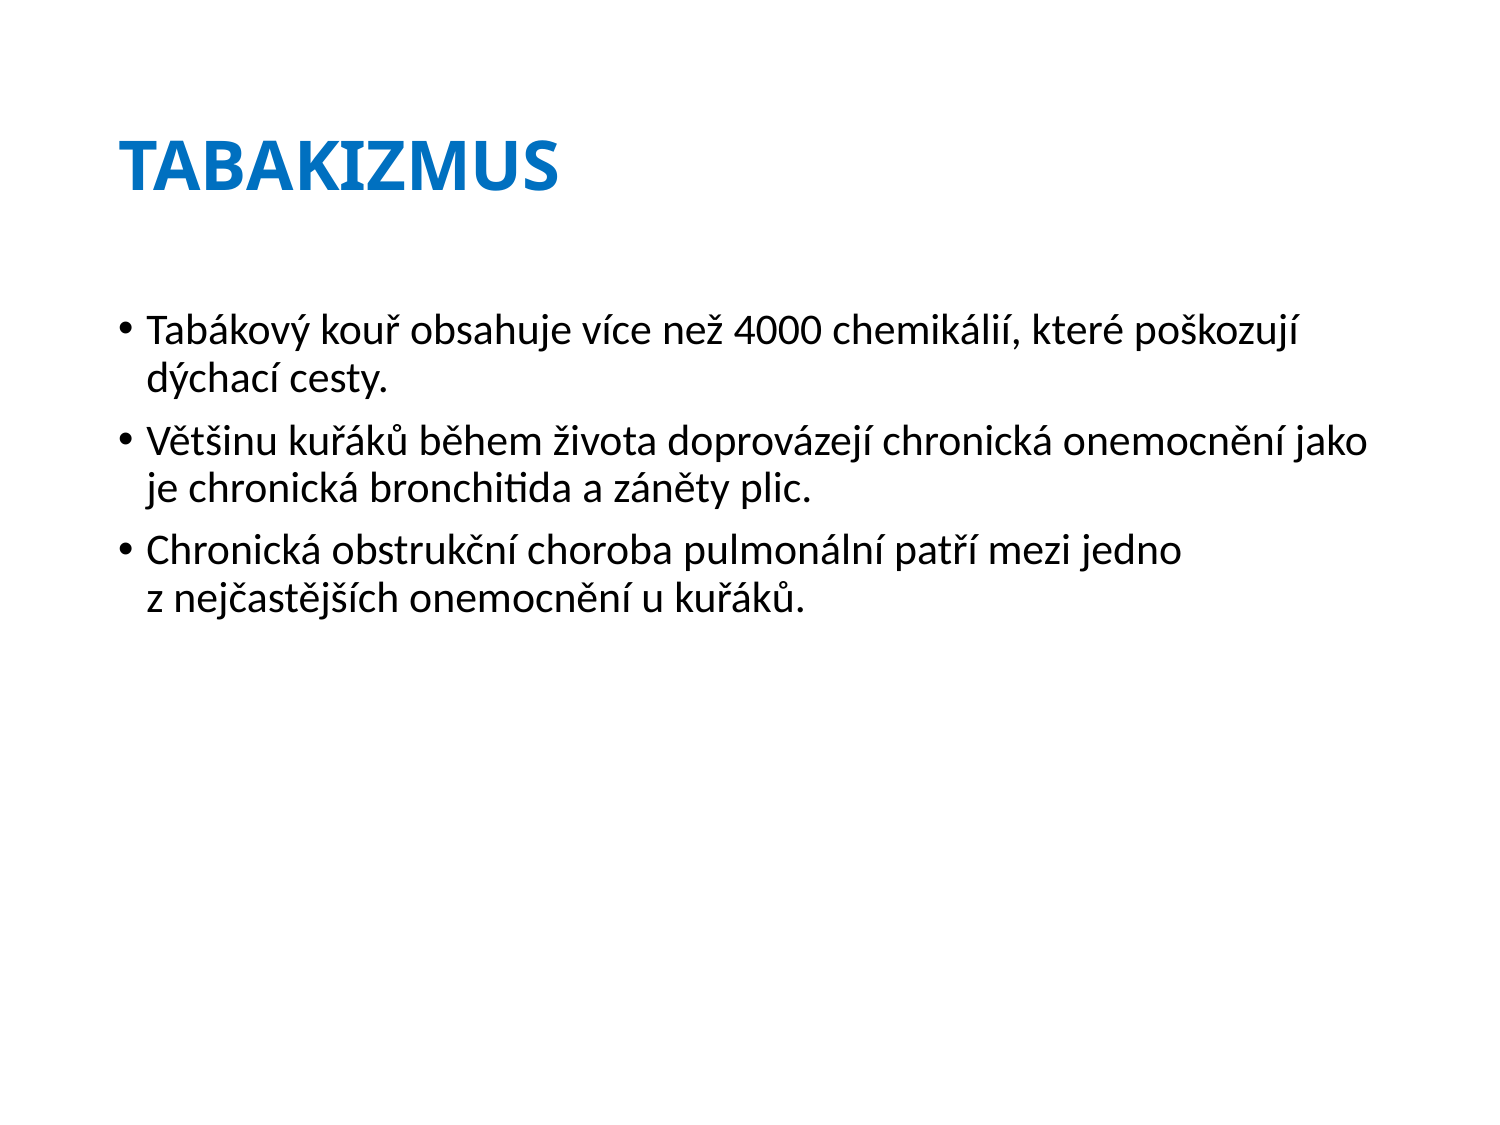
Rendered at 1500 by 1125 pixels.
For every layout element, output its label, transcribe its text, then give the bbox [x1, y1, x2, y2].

title TABAKIZMUS [103, 59, 1397, 278]
list Tabákový kouř obsahuje více než 4000 chemikálií, které poškozují dýchací cesty. Většinu kuřáků během života doprovázejí chronická onemocnění jako je chronická bronchitida a záněty plic. Chronická obstrukční choroba pulmonální patří mezi jedno z nejčastějších onemocnění u kuřáků. [103, 299, 1397, 1014]
